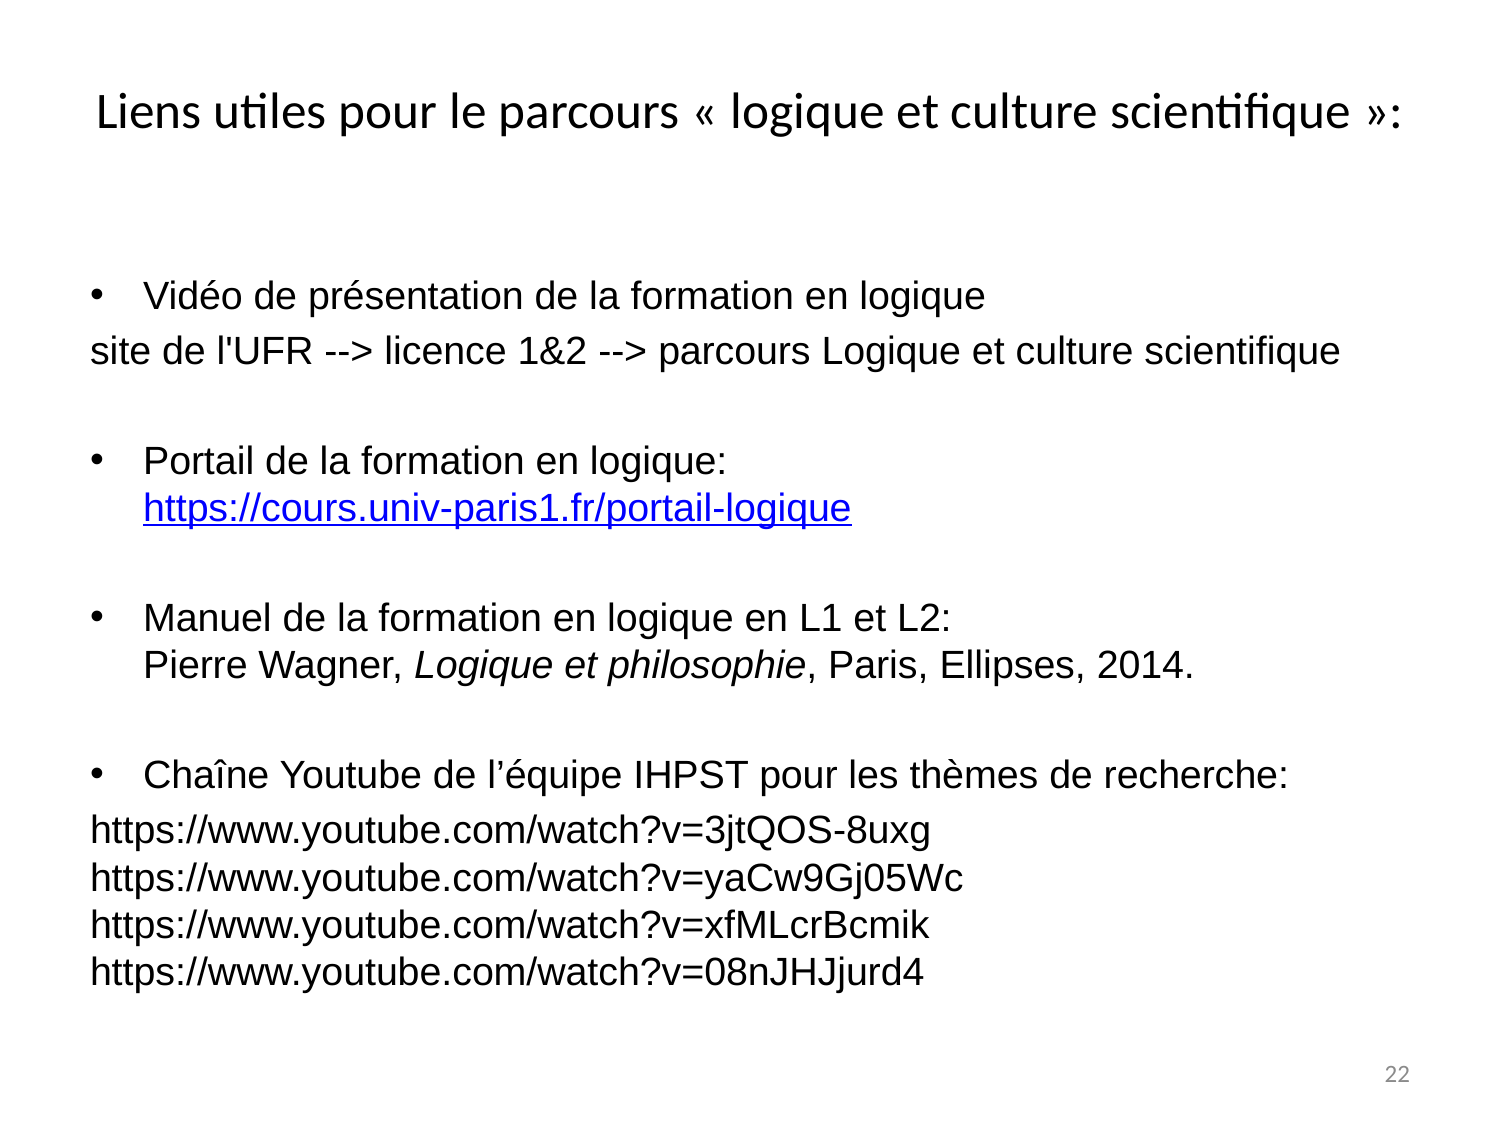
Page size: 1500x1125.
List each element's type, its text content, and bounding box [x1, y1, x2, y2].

list Vidéo de présentation de la formation en logique site de l'UFR --> licence 1&2 --> parcours Logique et culture scientifique Portail de la formation en logique: https://cours.univ-paris1.fr/portail-logique Manuel de la formation en logique en L1 et L2: Pierre Wagner, Logique et philosophie, Paris, Ellipses, 2014. Chaîne Youtube de l’équipe IHPST pour les thèmes de recherche: https://www.youtube.com/watch?v=3jtQOS-8uxg https://www.youtube.com/watch?v=yaCw9Gj05Wc https://www.youtube.com/watch?v=xfMLcrBcmik https://www.youtube.com/watch?v=08nJHJjurd4 [75, 262, 1425, 1005]
slide_number 22 [1074, 1042, 1425, 1103]
title Liens utiles pour le parcours « logique et culture scientifique »: [75, 45, 1425, 233]
